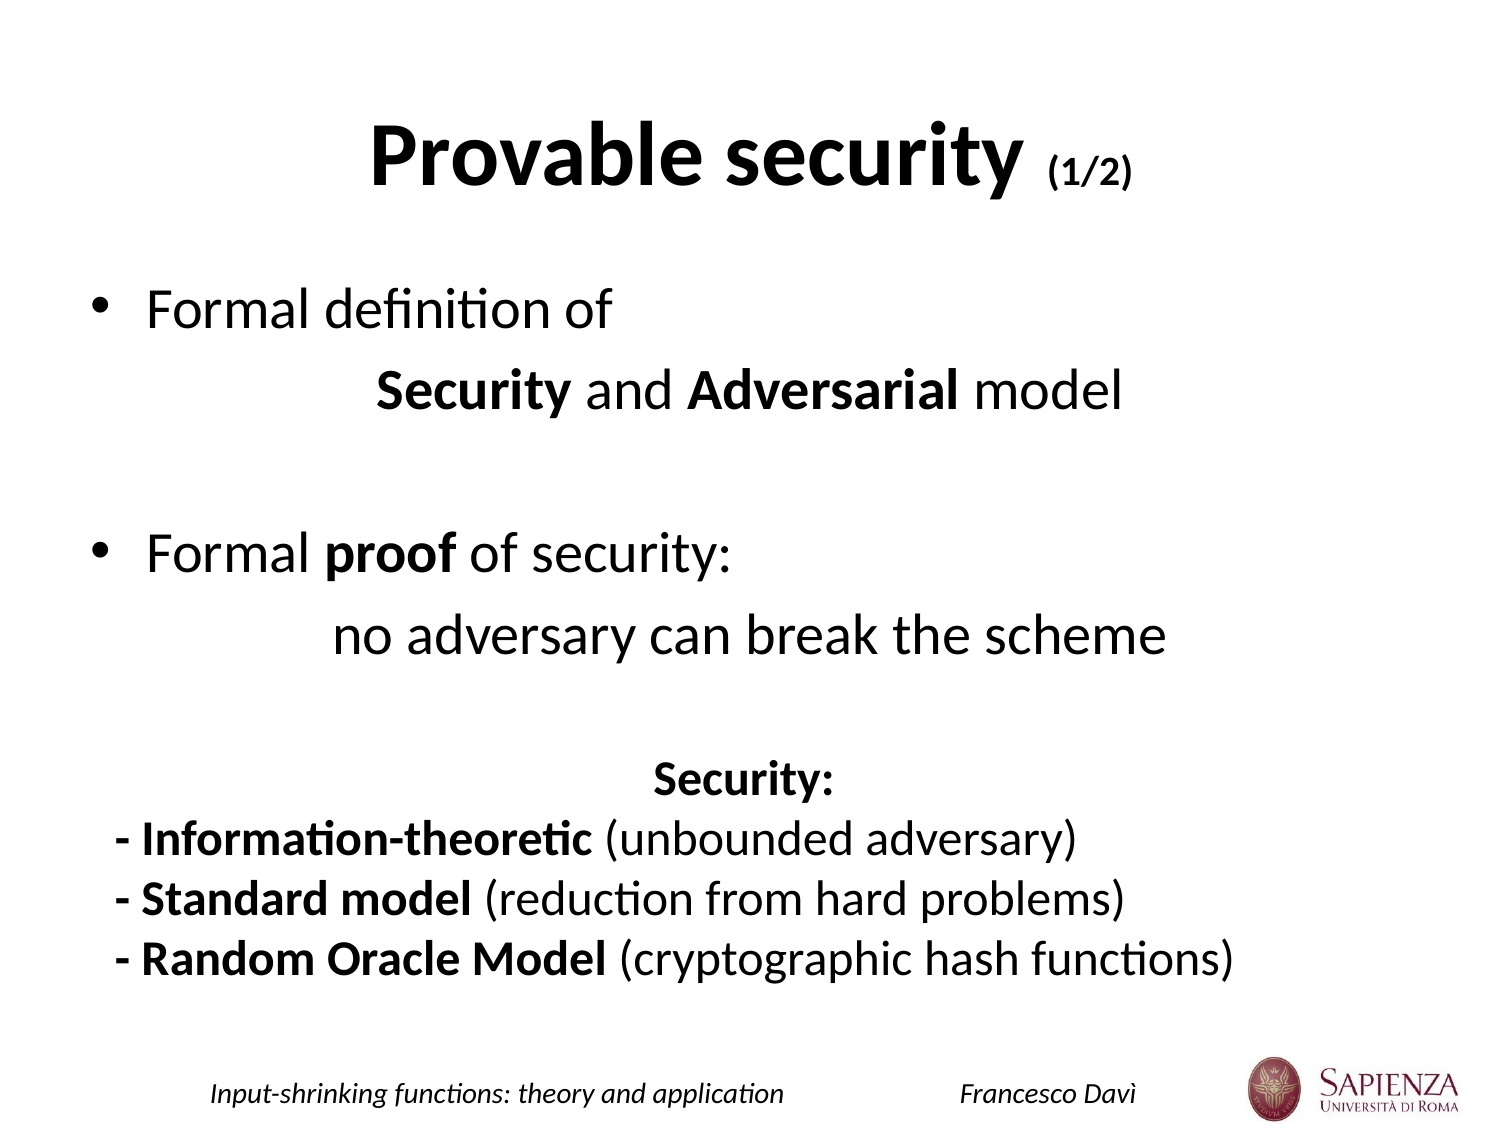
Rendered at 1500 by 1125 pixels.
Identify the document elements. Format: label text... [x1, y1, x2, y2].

text_box Security: - Information-theoretic (unbounded adversary) - Standard model (reduction from hard problems) - Random Oracle Model (cryptographic hash functions) [100, 737, 1388, 993]
text_box Input-shrinking functions: theory and application Francesco Davì [135, 1066, 1211, 1117]
title Provable security (1/2) [76, 54, 1427, 243]
list Formal definition of Security and Adversarial model Formal proof of security: no adversary can break the scheme [75, 262, 1425, 1005]
picture [1245, 1055, 1460, 1123]
